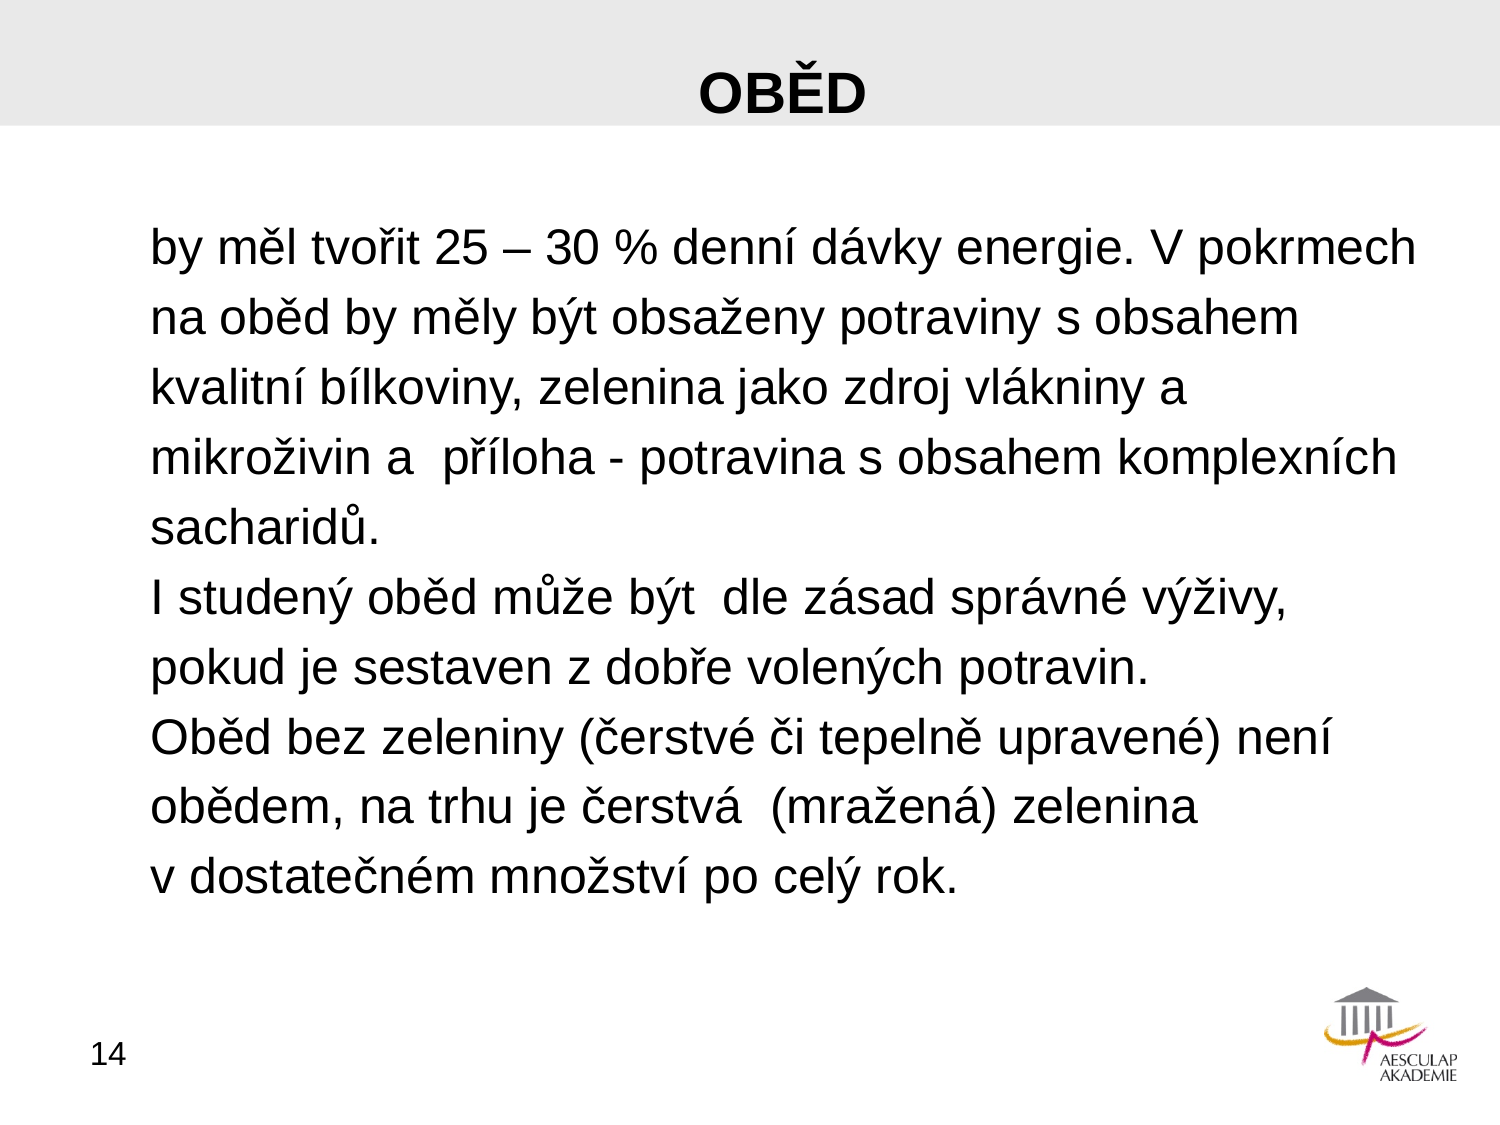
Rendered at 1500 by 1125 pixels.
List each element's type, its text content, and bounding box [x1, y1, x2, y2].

slide_number 14 [75, 1024, 425, 1103]
list by měl tvořit 25 – 30 % denní dávky energie. V pokrmech na oběd by měly být obsaženy potraviny s obsahem kvalitní bílkoviny, zelenina jako zdroj vlákniny a mikroživin a příloha - potravina s obsahem komplexních sacharidů. I studený oběd může být dle zásad správné výživy, pokud je sestaven z dobře volených potravin. Oběd bez zeleniny (čerstvé či tepelně upravené) není obědem, na trhu je čerstvá (mražená) zelenina v dostatečném množství po celý rok. [135, 206, 1448, 965]
title OBĚD [135, 58, 1448, 124]
picture [1324, 987, 1457, 1081]
